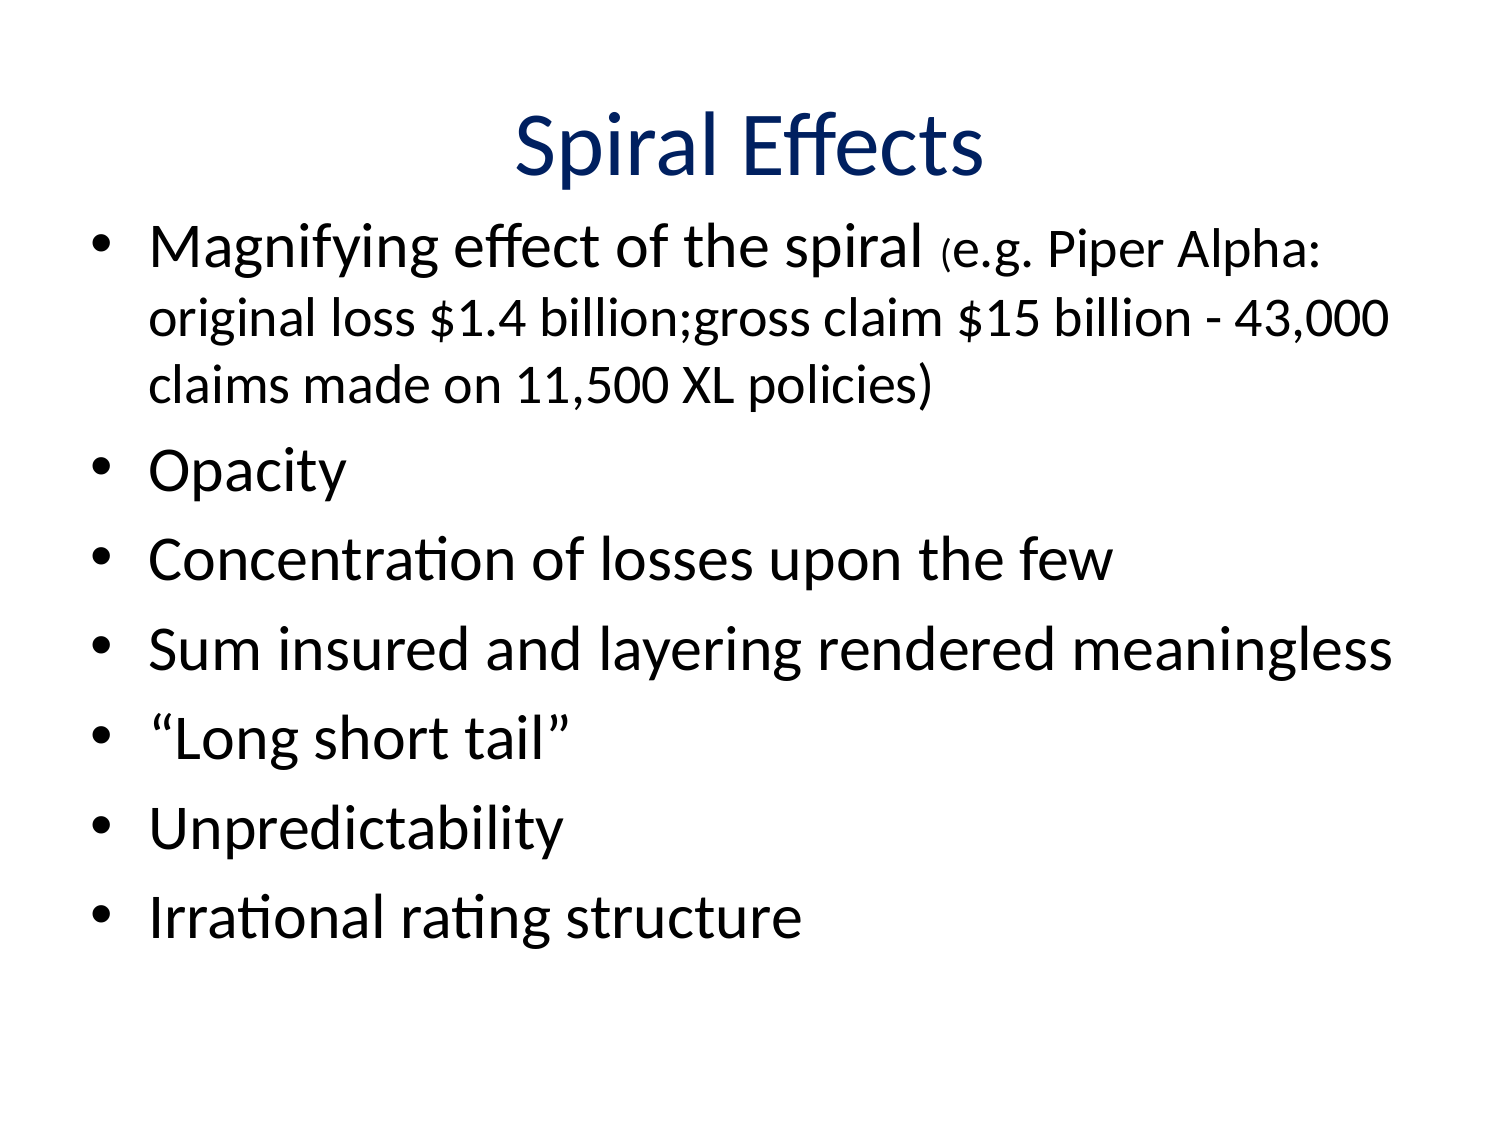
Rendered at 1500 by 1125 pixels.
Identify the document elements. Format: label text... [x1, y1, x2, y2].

list Magnifying effect of the spiral (e.g. Piper Alpha: original loss $1.4 billion;gross claim $15 billion - 43,000 claims made on 11,500 XL policies) Opacity Concentration of losses upon the few Sum insured and layering rendered meaningless “Long short tail” Unpredictability Irrational rating structure [75, 196, 1425, 1005]
title Spiral Effects [75, 45, 1425, 196]
